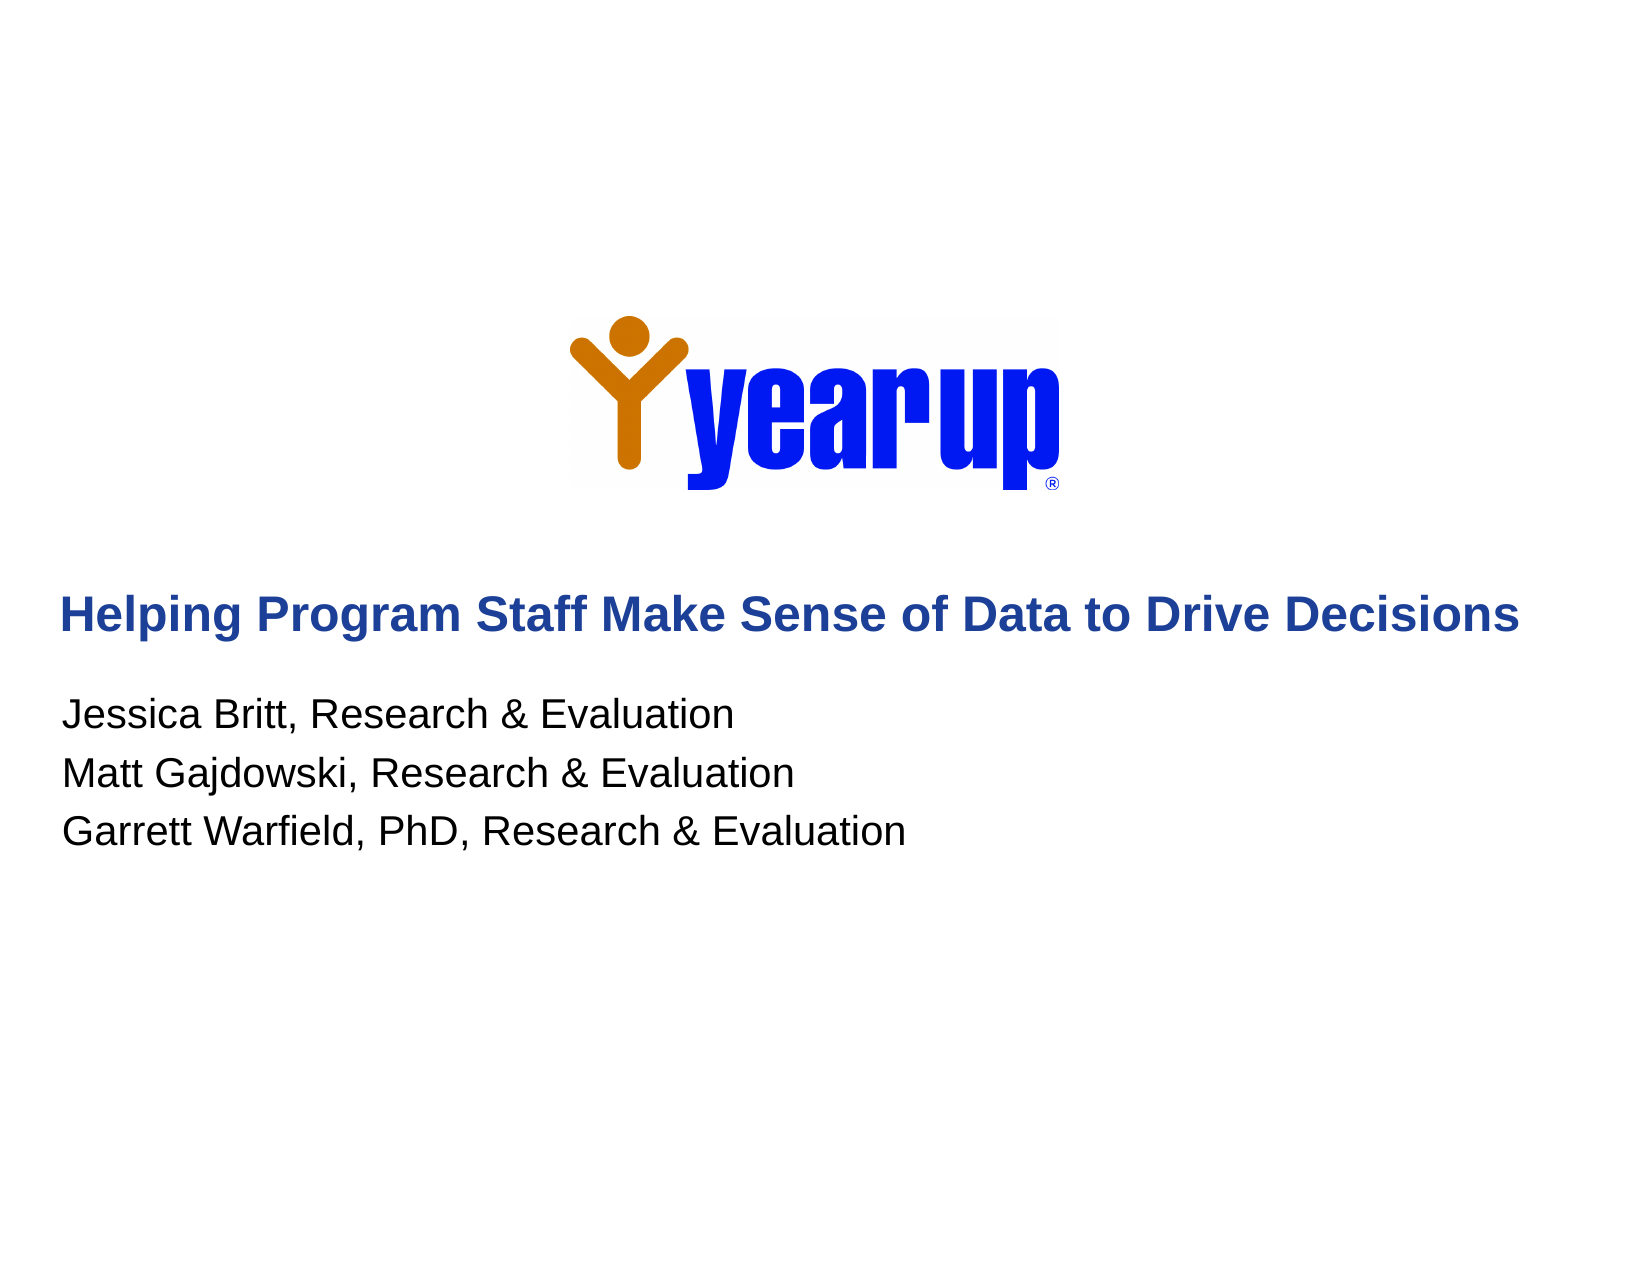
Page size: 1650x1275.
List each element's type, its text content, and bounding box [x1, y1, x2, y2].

picture [569, 316, 1059, 490]
title Helping Program Staff Make Sense of Data to Drive Decisions [59, 580, 1532, 642]
text_box Jessica Britt, Research & Evaluation Matt Gajdowski, Research & Evaluation Garrett Warfield, PhD, Research & Evaluation [46, 679, 1091, 862]
